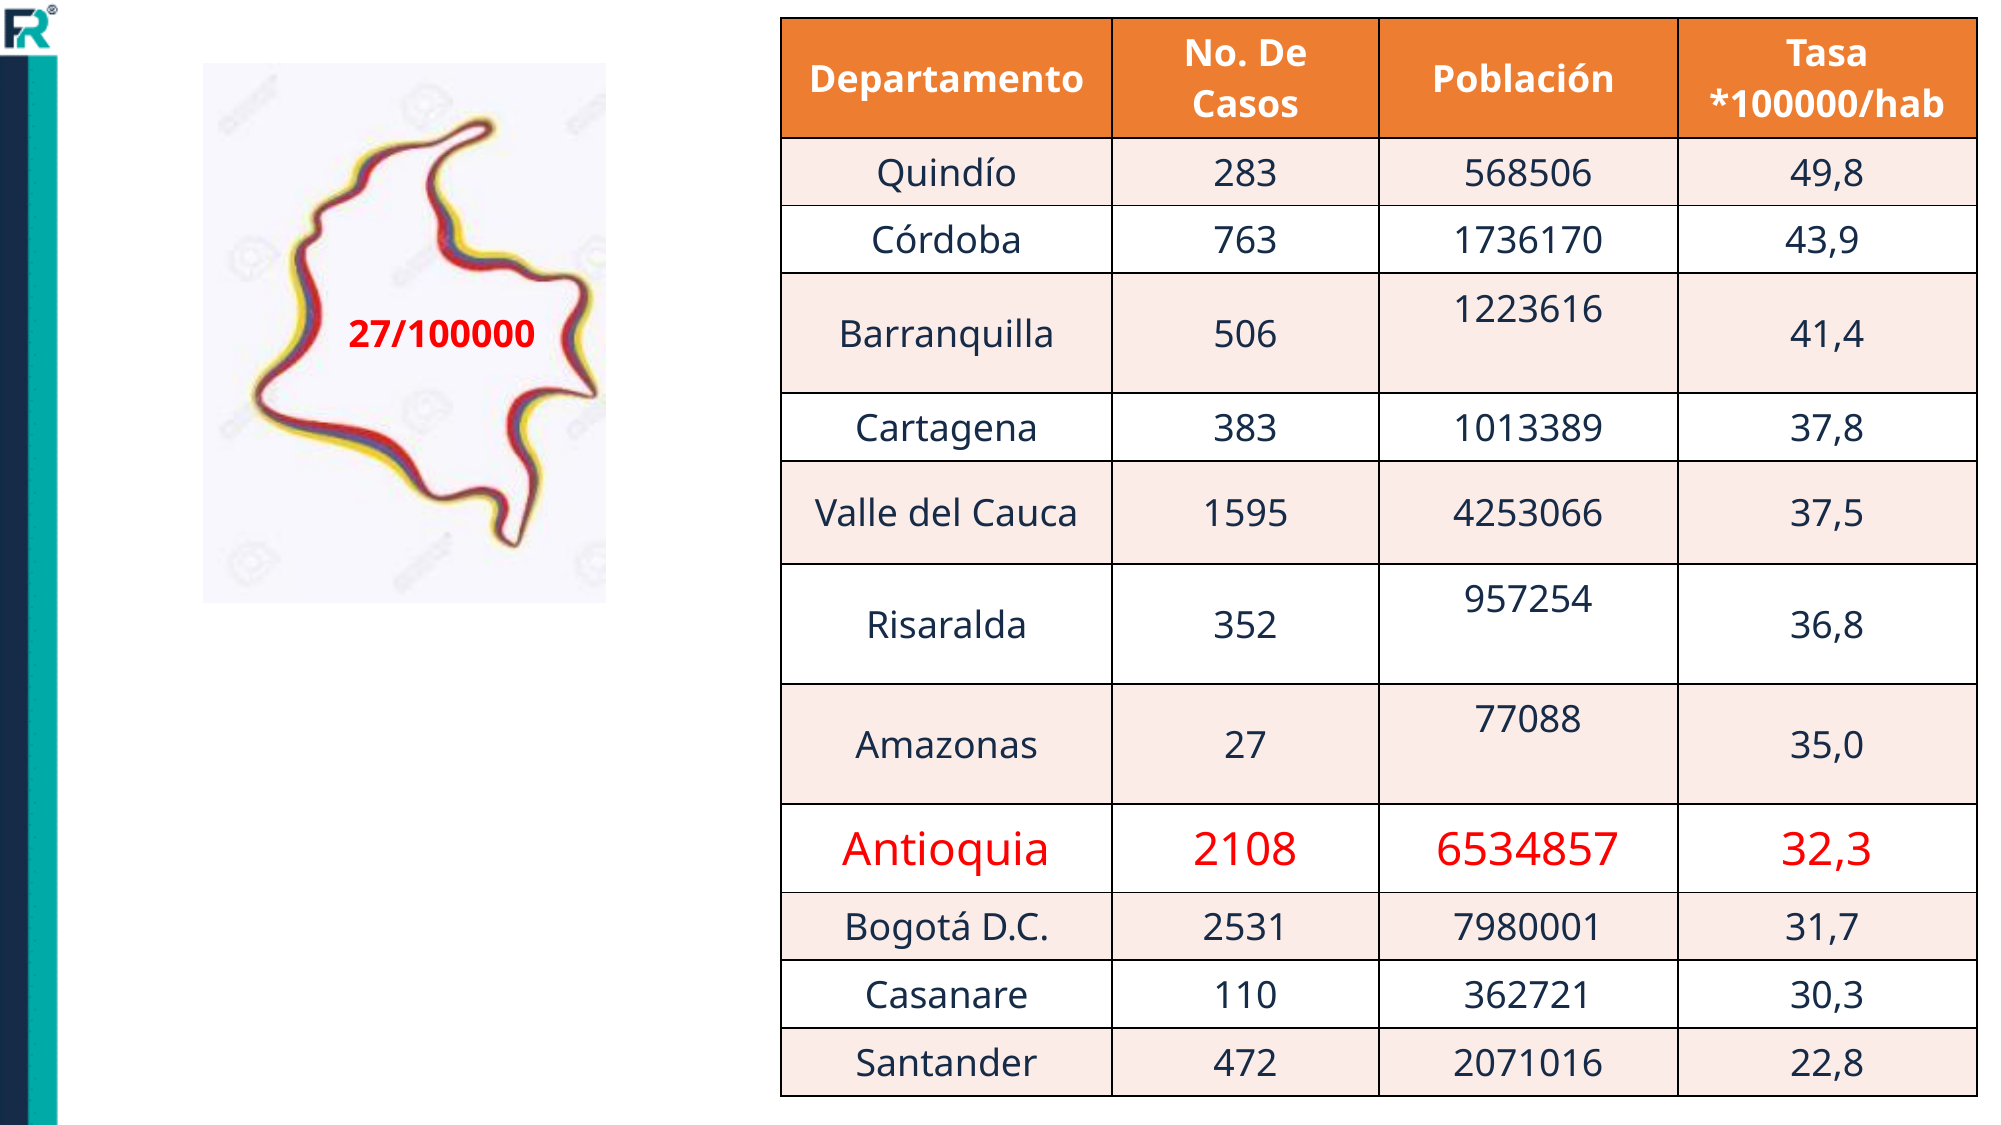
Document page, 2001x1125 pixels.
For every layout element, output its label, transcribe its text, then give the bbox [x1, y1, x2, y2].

table_cell 362721 [1380, 961, 1677, 1027]
table_cell 22,8 [1679, 1029, 1976, 1095]
table_cell 763 [1113, 206, 1378, 272]
table_cell 506 [1113, 274, 1378, 392]
table_cell 43,9 [1679, 206, 1976, 272]
table_cell 383 [1113, 394, 1378, 460]
table_cell 27 [1113, 685, 1378, 803]
table_cell Amazonas [782, 685, 1111, 803]
table_cell 1595 [1113, 462, 1378, 563]
table_cell 49,8 [1679, 139, 1976, 205]
table_cell 2531 [1113, 893, 1378, 959]
table_cell Antioquia [782, 805, 1111, 892]
table_cell 2071016 [1380, 1029, 1677, 1095]
table_cell 37,5 [1679, 462, 1976, 563]
table_cell Risaralda [782, 565, 1111, 683]
table_cell 1223616 [1380, 274, 1677, 392]
table_cell 2108 [1113, 805, 1378, 892]
table_cell 36,8 [1679, 565, 1976, 683]
table_cell Santander [782, 1029, 1111, 1095]
table_cell 41,4 [1679, 274, 1976, 392]
table_header No. De Casos [1113, 19, 1378, 137]
table_cell 31,7 [1679, 893, 1976, 959]
table_cell 6534857 [1380, 805, 1677, 892]
table_cell Casanare [782, 961, 1111, 1027]
table_cell 352 [1113, 565, 1378, 683]
table_cell Bogotá D.C. [782, 893, 1111, 959]
table_cell 30,3 [1679, 961, 1976, 1027]
table_cell 957254 [1380, 565, 1677, 683]
table_header Tasa *100000/hab [1679, 19, 1976, 137]
table_cell Quindío [782, 139, 1111, 205]
table_cell Valle del Cauca [782, 462, 1111, 563]
table_cell 472 [1113, 1029, 1378, 1095]
table_header Departamento [782, 19, 1111, 137]
table_cell 35,0 [1679, 685, 1976, 803]
table_cell 1736170 [1380, 206, 1677, 272]
table_cell 7980001 [1380, 893, 1677, 959]
table_cell Cartagena [782, 394, 1111, 460]
picture [0, 0, 2001, 1125]
table_cell 110 [1113, 961, 1378, 1027]
table_cell 4253066 [1380, 462, 1677, 563]
table_cell Córdoba [782, 206, 1111, 272]
table_cell 77088 [1380, 685, 1677, 803]
table_cell 32,3 [1679, 805, 1976, 892]
table_cell Barranquilla [782, 274, 1111, 392]
table_cell 283 [1113, 139, 1378, 205]
table_cell 1013389 [1380, 394, 1677, 460]
table_cell 568506 [1380, 139, 1677, 205]
table_cell 37,8 [1679, 394, 1976, 460]
table_header Población [1380, 19, 1677, 137]
